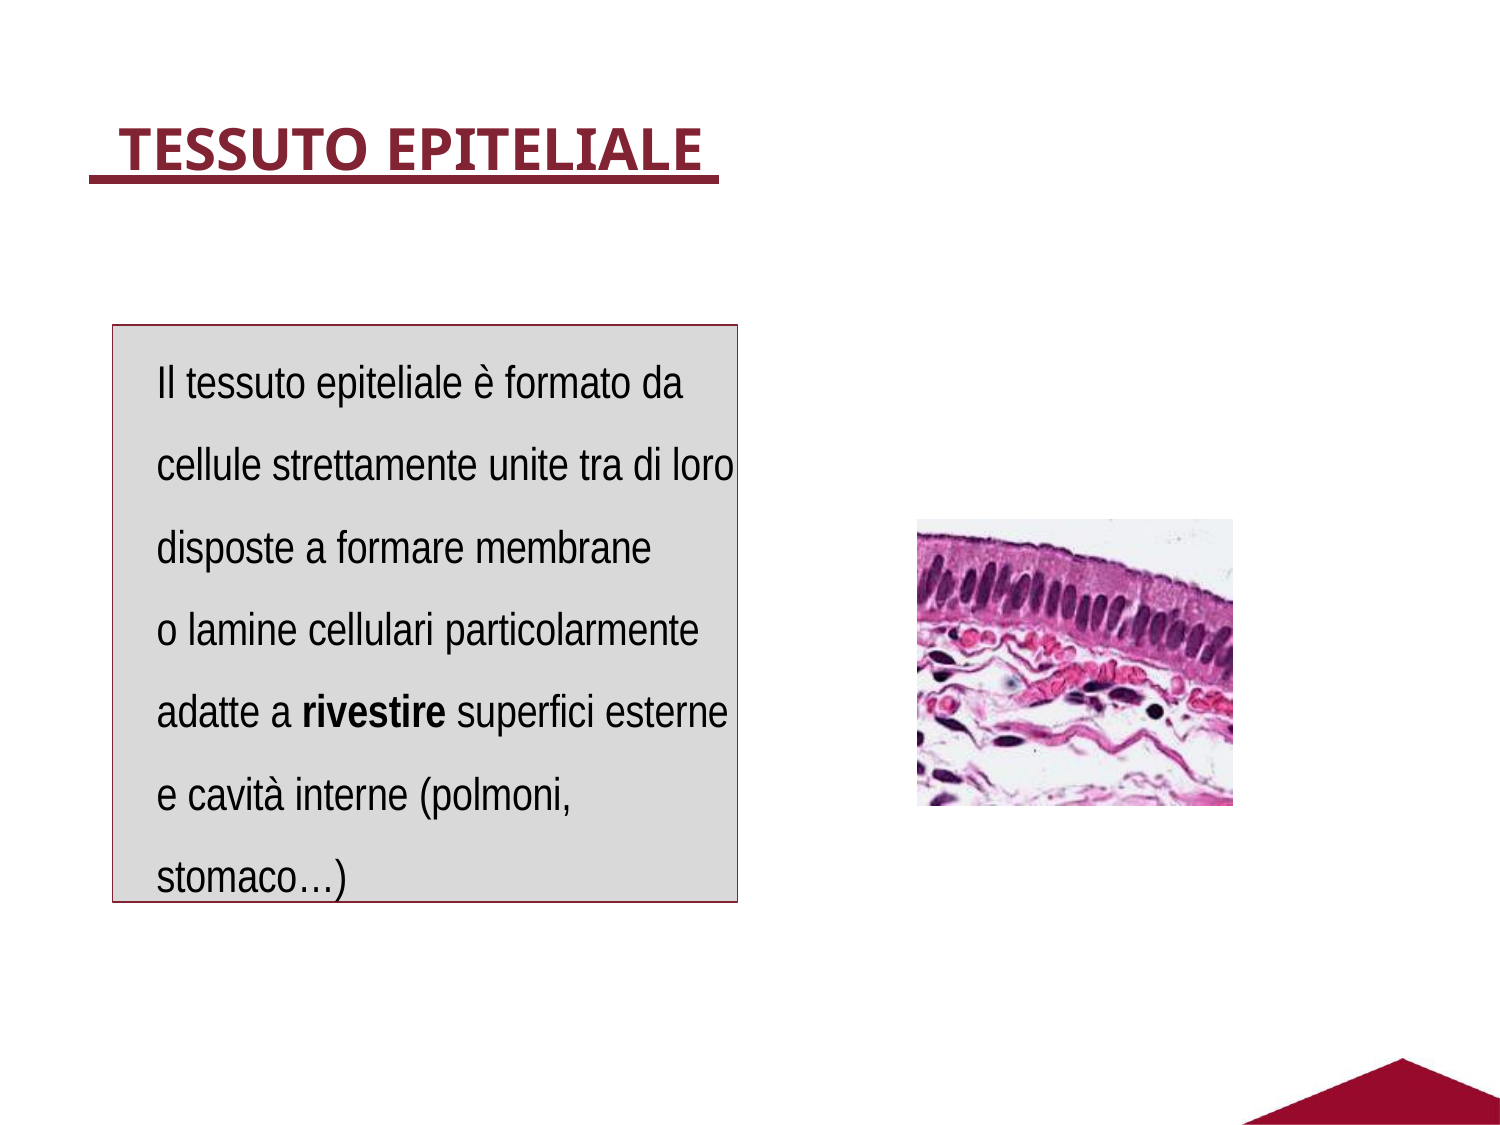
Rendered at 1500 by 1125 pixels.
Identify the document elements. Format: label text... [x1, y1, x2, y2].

text_box [917, 519, 1233, 806]
text_box Il tessuto epiteliale è formato da cellule strettamente unite tra di loro disposte a formare membrane o lamine cellulari particolarmente adatte a rivestire superfici esterne e cavità interne (polmoni, stomaco…) [112, 324, 738, 903]
text_box TESSUTO EPITELIALE [86, 112, 1024, 183]
picture [1241, 1058, 1500, 1125]
